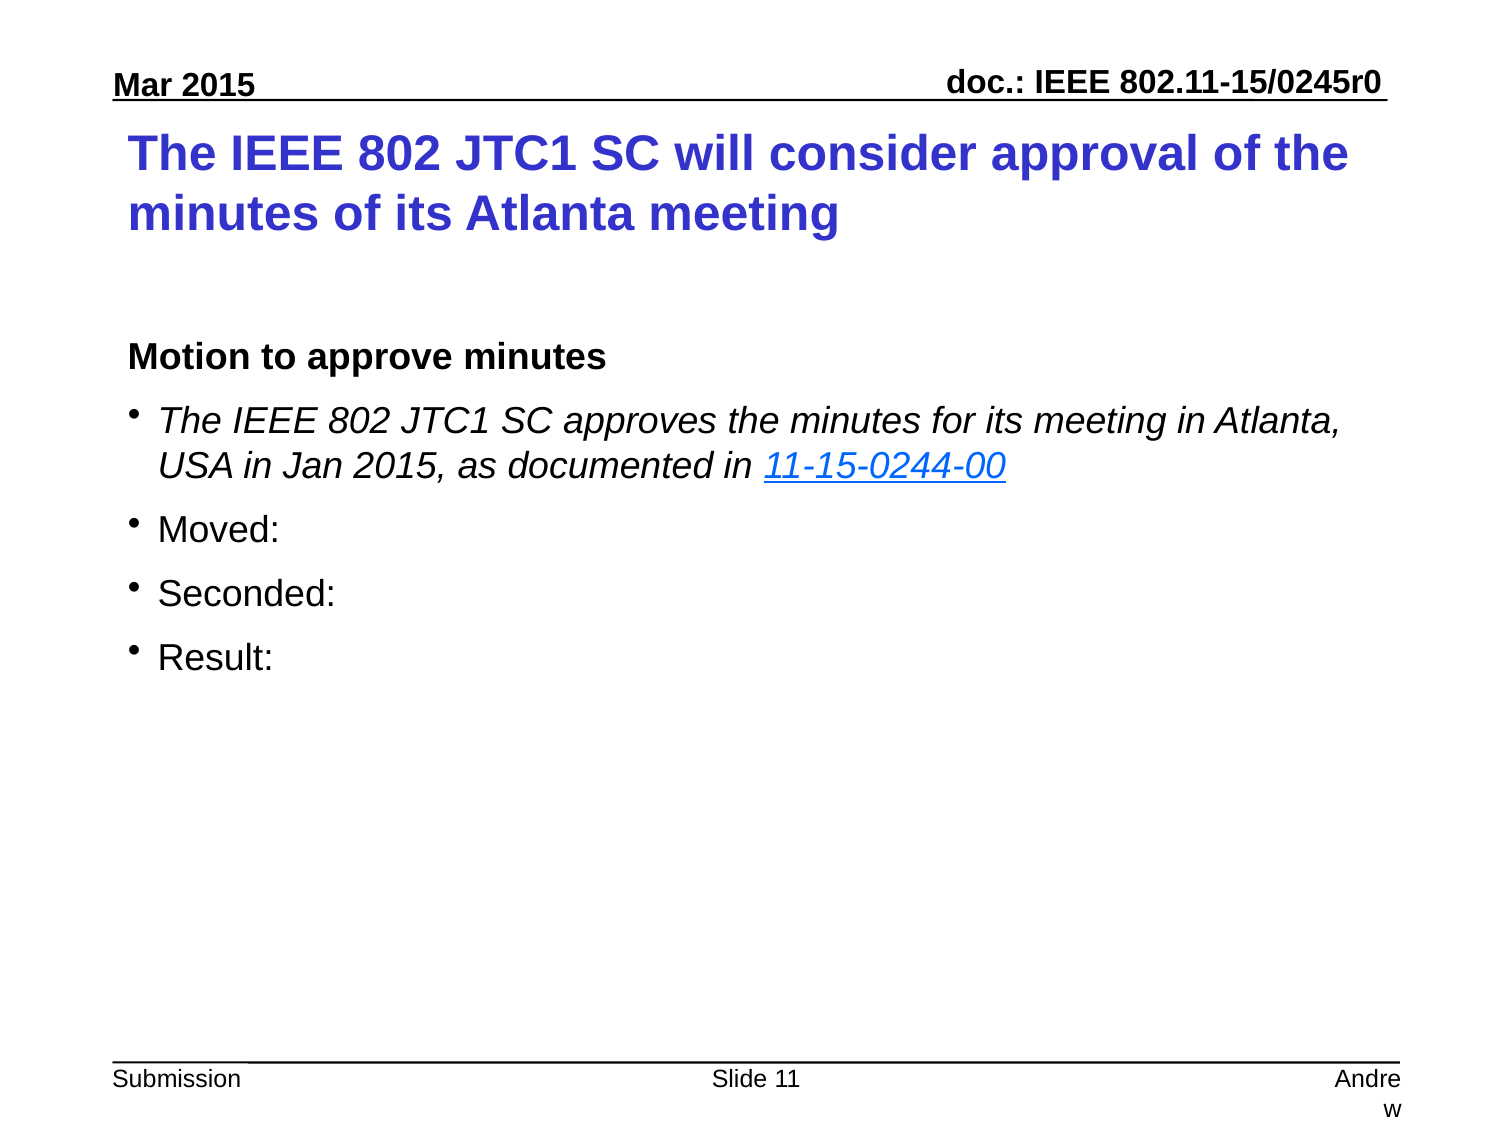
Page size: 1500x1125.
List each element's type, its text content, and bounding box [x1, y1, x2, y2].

footer Andrew Myles, Cisco [1320, 1061, 1402, 1093]
slide_number Slide 11 [709, 1061, 803, 1093]
list Motion to approve minutes The IEEE 802 JTC1 SC approves the minutes for its meeting in Atlanta, USA in Jan 2015, as documented in 11-15-0244-00 Moved: Seconded: Result: [112, 324, 1388, 1000]
title The IEEE 802 JTC1 SC will consider approval of the minutes of its Atlanta meeting [112, 112, 1388, 288]
